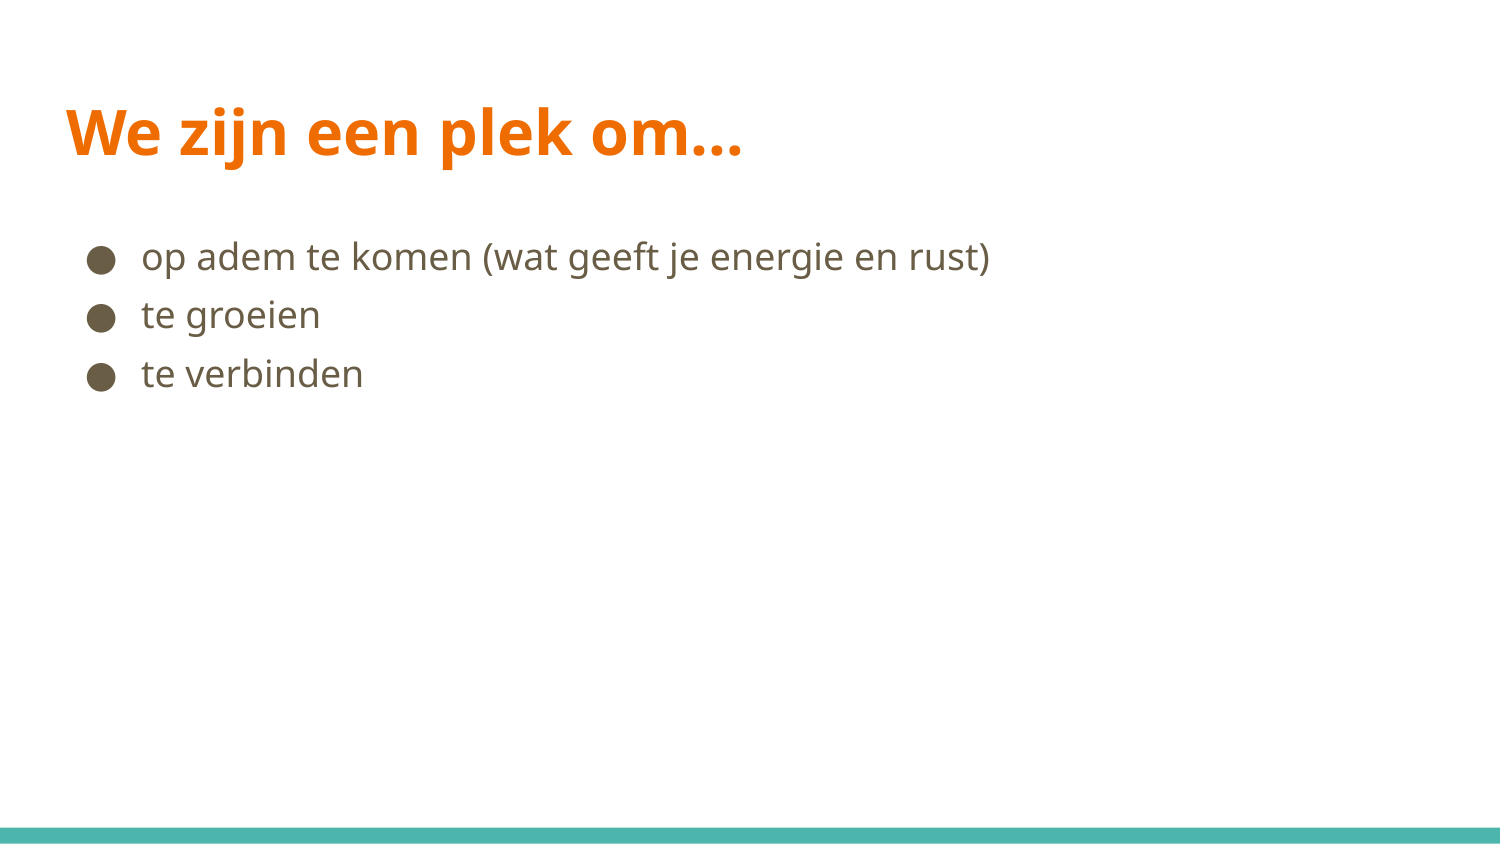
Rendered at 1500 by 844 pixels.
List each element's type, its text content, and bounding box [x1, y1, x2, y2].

list op adem te komen (wat geeft je energie en rust) te groeien te verbinden [51, 207, 1449, 750]
title We zijn een plek om… [51, 72, 1449, 189]
